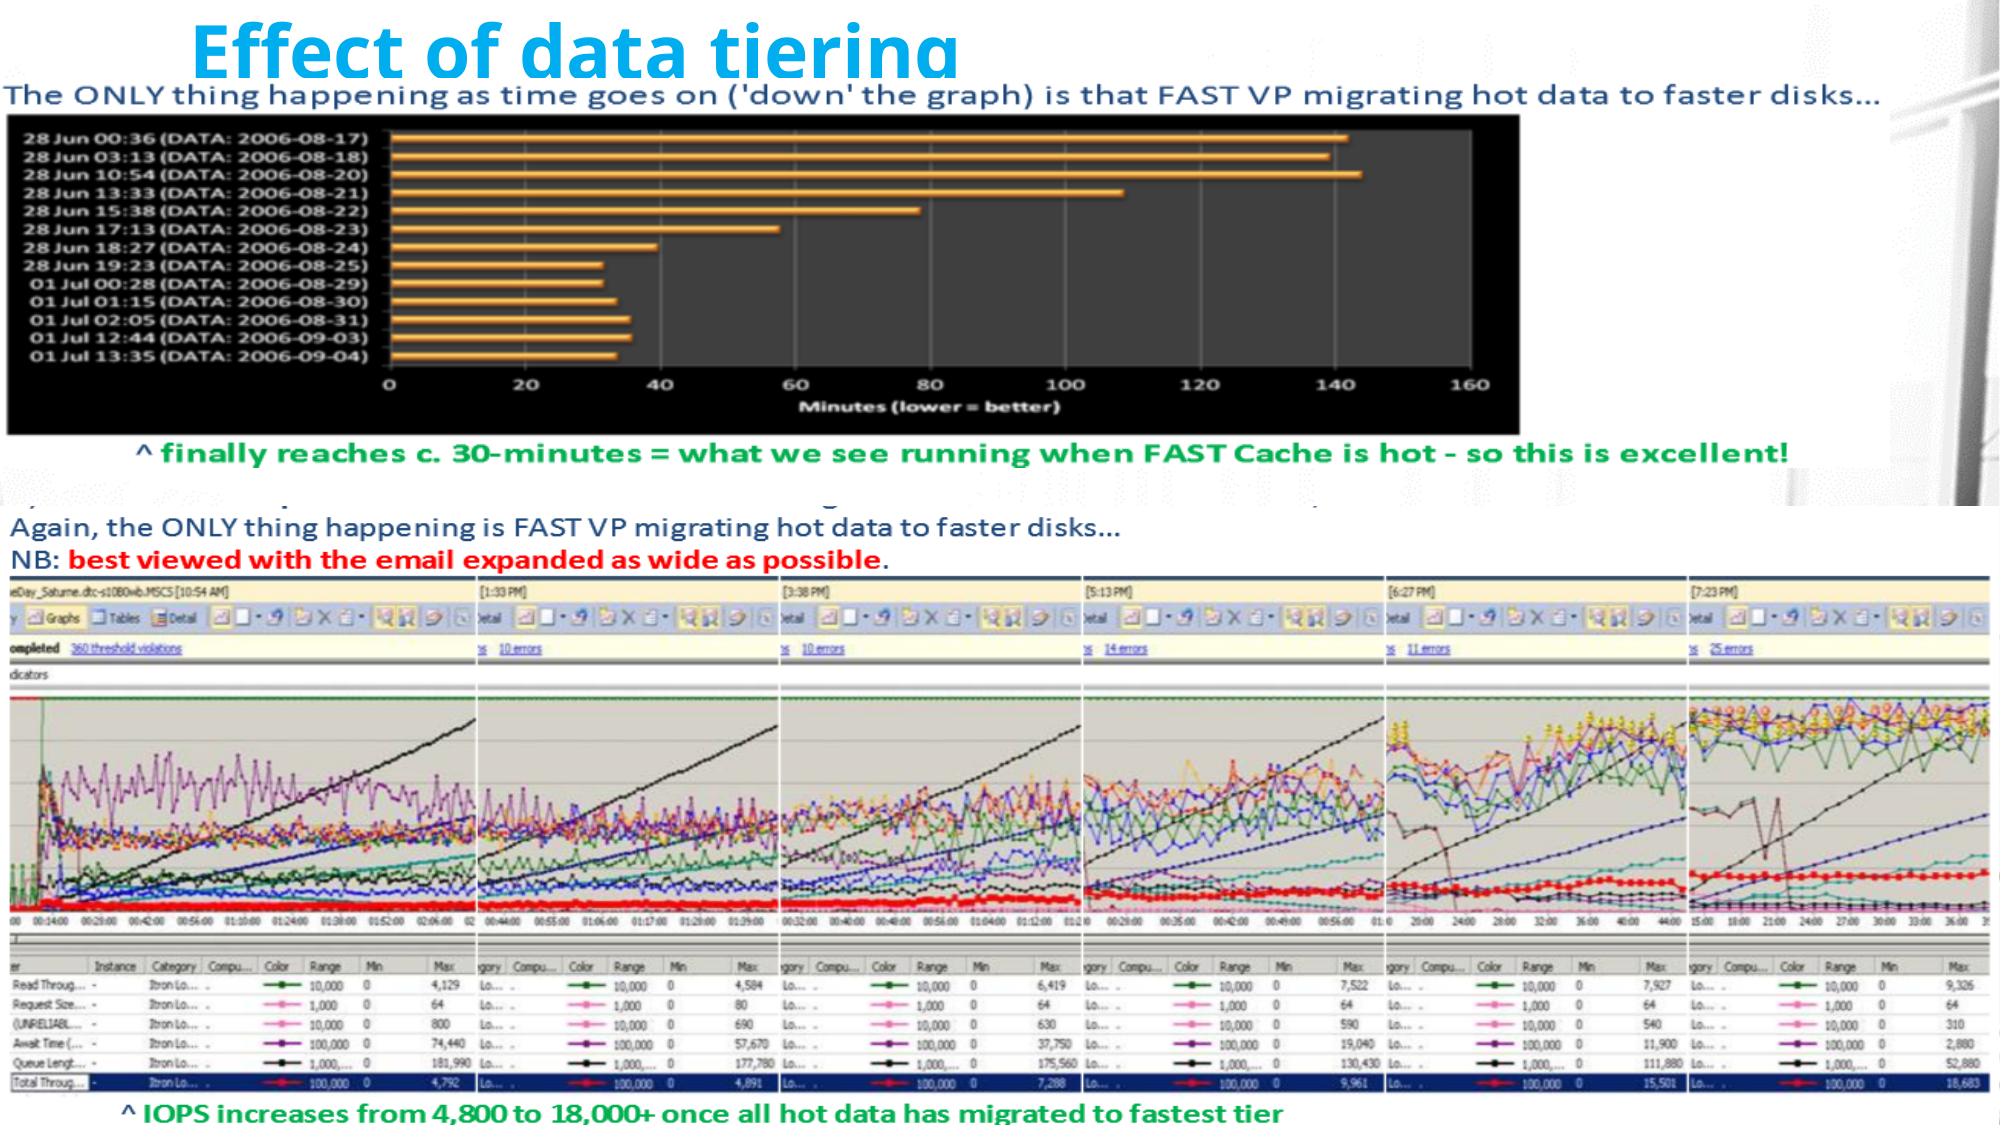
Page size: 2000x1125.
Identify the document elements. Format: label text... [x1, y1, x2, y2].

title Effect of data tiering [174, 0, 1600, 78]
picture [0, 0, 2000, 1125]
